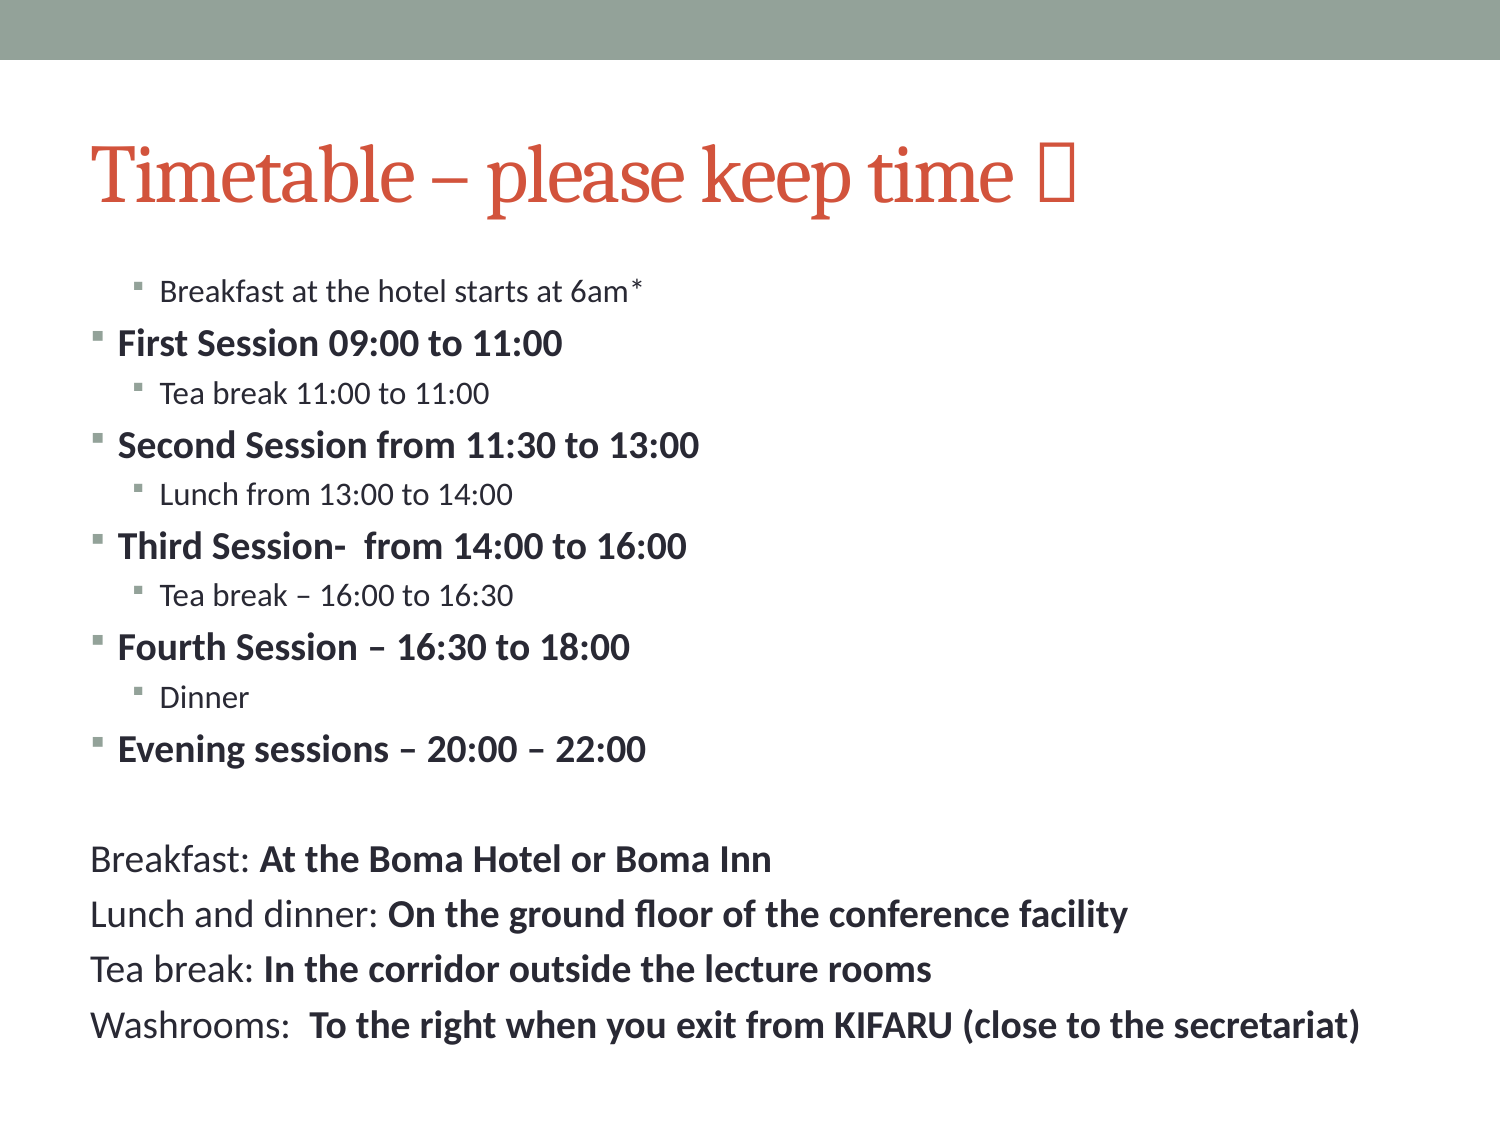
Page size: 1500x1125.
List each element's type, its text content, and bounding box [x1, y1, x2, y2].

list Breakfast at the hotel starts at 6am* First Session 09:00 to 11:00 Tea break 11:00 to 11:00 Second Session from 11:30 to 13:00 Lunch from 13:00 to 14:00 Third Session- from 14:00 to 16:00 Tea break – 16:00 to 16:30 Fourth Session – 16:30 to 18:00 Dinner Evening sessions – 20:00 – 22:00 Breakfast: At the Boma Hotel or Boma Inn Lunch and dinner: On the ground floor of the conference facility Tea break: In the corridor outside the lecture rooms Washrooms: To the right when you exit from KIFARU (close to the secretariat) [75, 262, 1425, 1063]
title Timetable – please keep time  [75, 87, 1425, 250]
